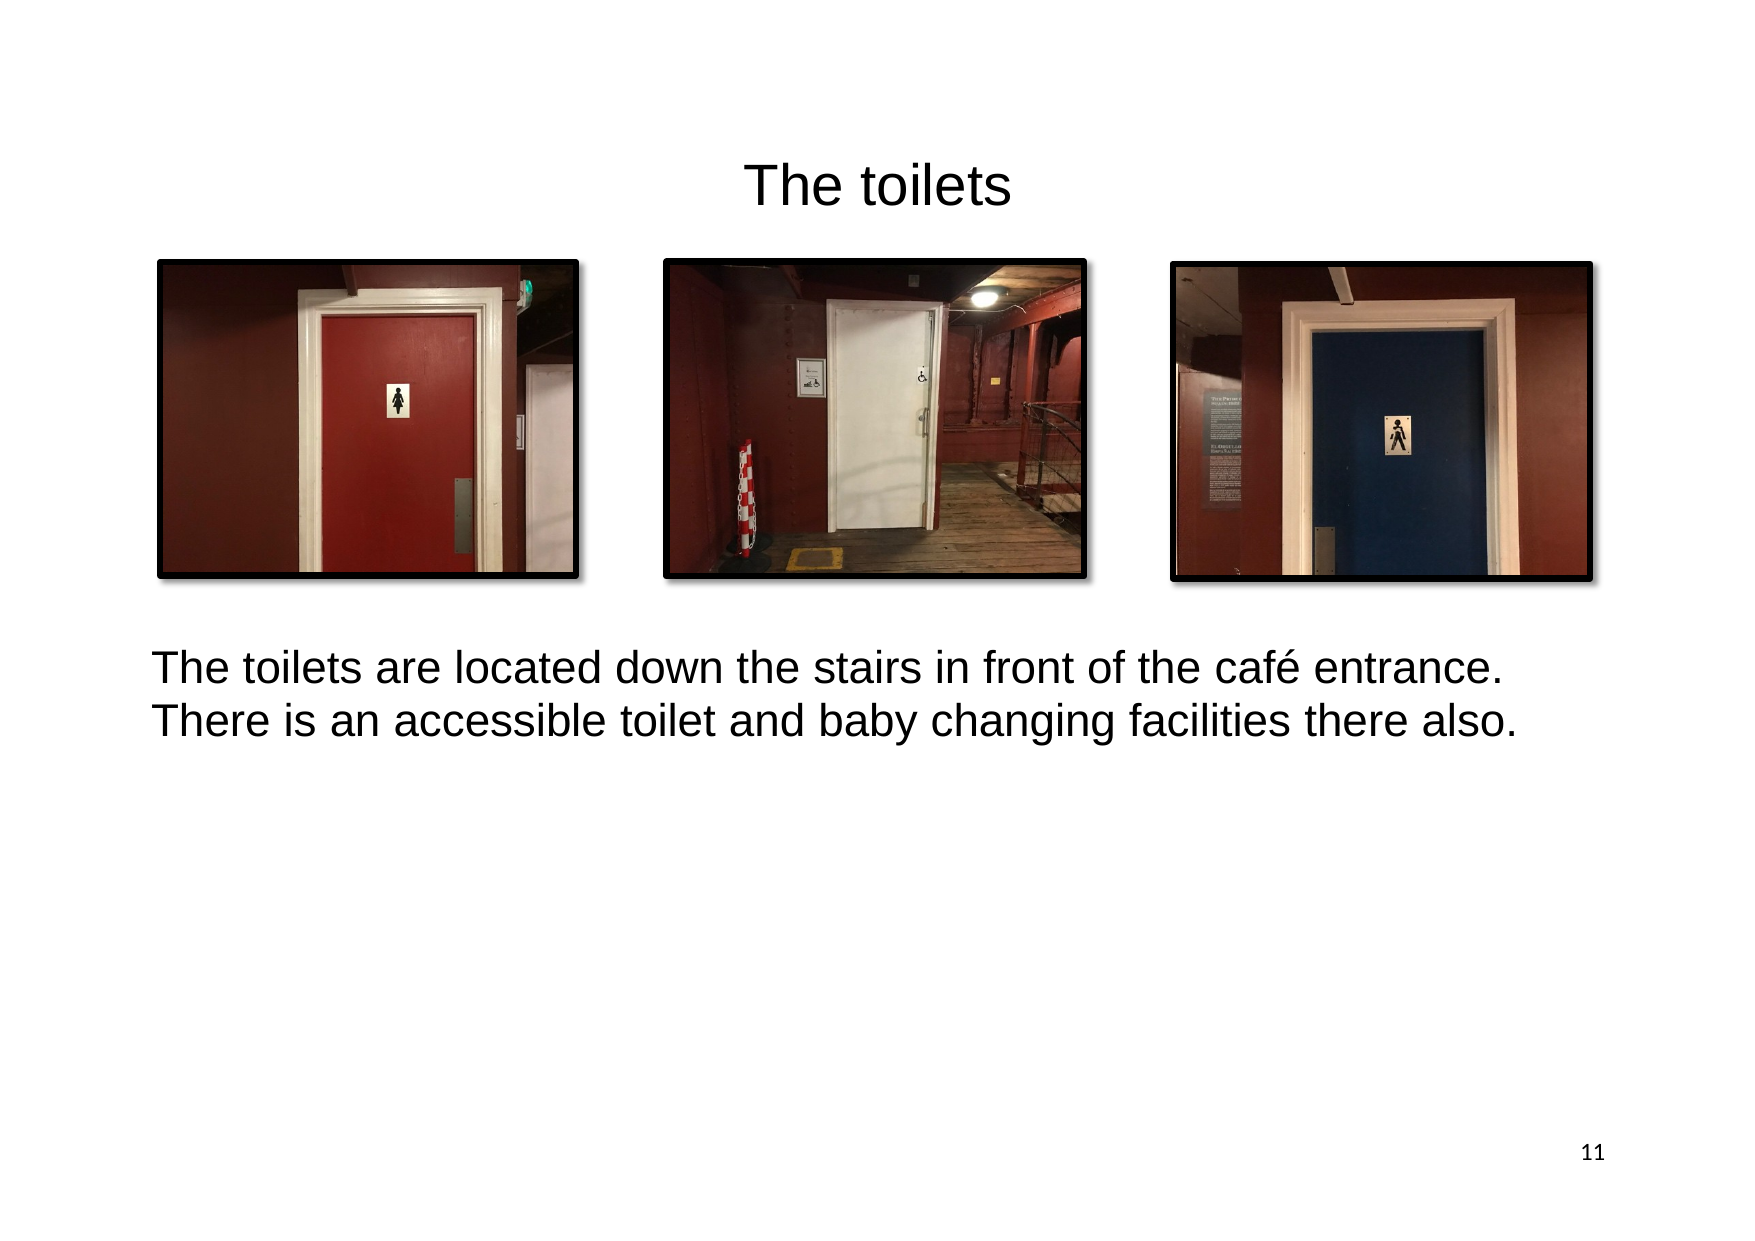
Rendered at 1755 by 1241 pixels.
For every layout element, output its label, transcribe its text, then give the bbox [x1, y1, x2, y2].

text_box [658, 253, 1101, 594]
title The toilets [739, 144, 1015, 252]
text_box The toilets are located down the stairs in front of the café entrance. There is an accessible toilet and baby changing facilities there also. [148, 634, 1522, 746]
slide_number 11 [1573, 1134, 1614, 1241]
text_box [1164, 255, 1608, 596]
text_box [152, 254, 593, 593]
